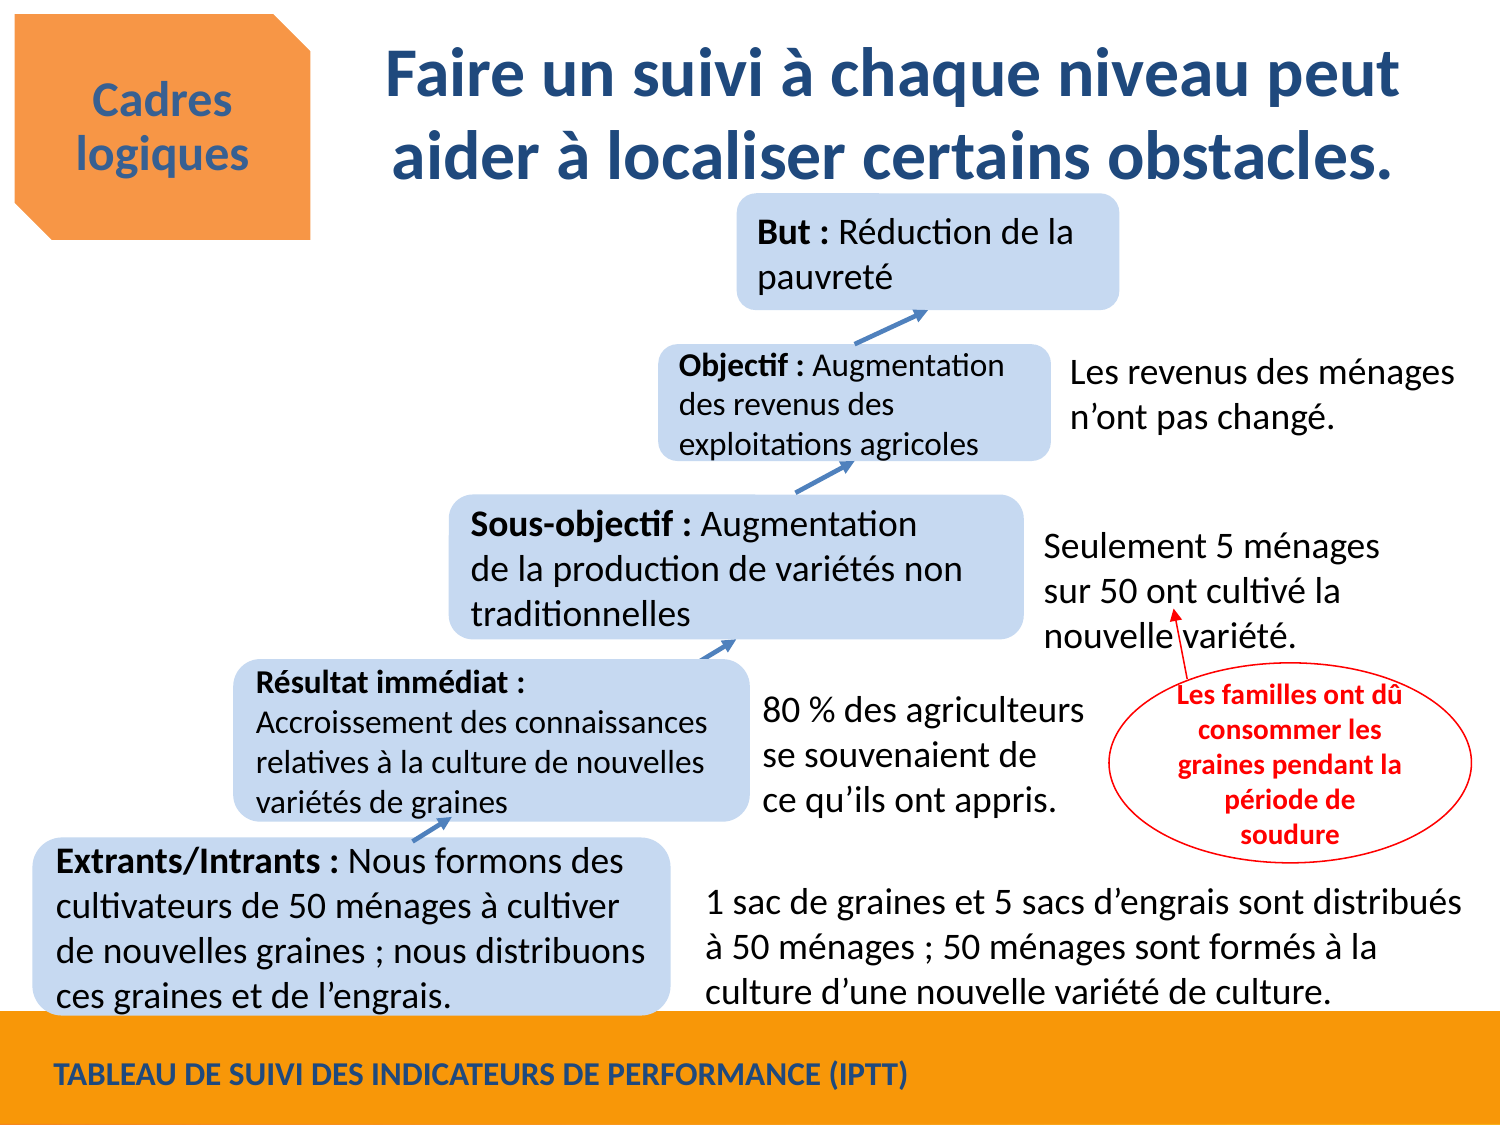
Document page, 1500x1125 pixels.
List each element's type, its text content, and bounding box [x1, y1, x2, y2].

text_box Résultat immédiat : Accroissement des connaissances relatives à la culture de nouvelles variétés de graines [231, 656, 751, 824]
title Faire un suivi à chaque niveau peut aider à localiser certains obstacles. [337, 17, 1450, 203]
text_box Objectif : Augmentation des revenus des exploitations agricoles [656, 342, 1054, 464]
text_box [1169, 608, 1187, 677]
text_box Seulement 5 ménages sur 50 ont cultivé la nouvelle variété. [1028, 513, 1471, 664]
text_box Les familles ont dû consommer les graines pendant la période de soudure [1152, 662, 1472, 863]
text_box 80 % des agriculteurs se souvenaient de ce qu’ils ont appris. [747, 677, 1190, 828]
text_box Extrants/Intrants : Nous formons des cultivateurs de 50 ménages à cultiver de nouvelles graines ; nous distribuons ces graines et de l’engrais. [30, 835, 673, 1018]
text_box But : Réduction de la pauvreté [734, 191, 1122, 313]
text_box Sous-objectif : Augmentation de la production de variétés non traditionnelles [446, 492, 1026, 642]
text_box 1 sac de graines et 5 sacs d’engrais sont distribués à 50 ménages ; 50 ménages sont formés à la culture d’une nouvelle variété de culture. [690, 869, 1489, 1020]
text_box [12, 11, 313, 243]
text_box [412, 816, 452, 842]
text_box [670, 639, 737, 680]
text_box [854, 309, 929, 345]
text_box TABLEAU DE SUIVI DES INDICATEURS DE PERFORMANCE (IPTT) [38, 1044, 1363, 1103]
text_box Les revenus des ménages n’ont pas changé. [1055, 340, 1490, 445]
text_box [795, 460, 855, 494]
